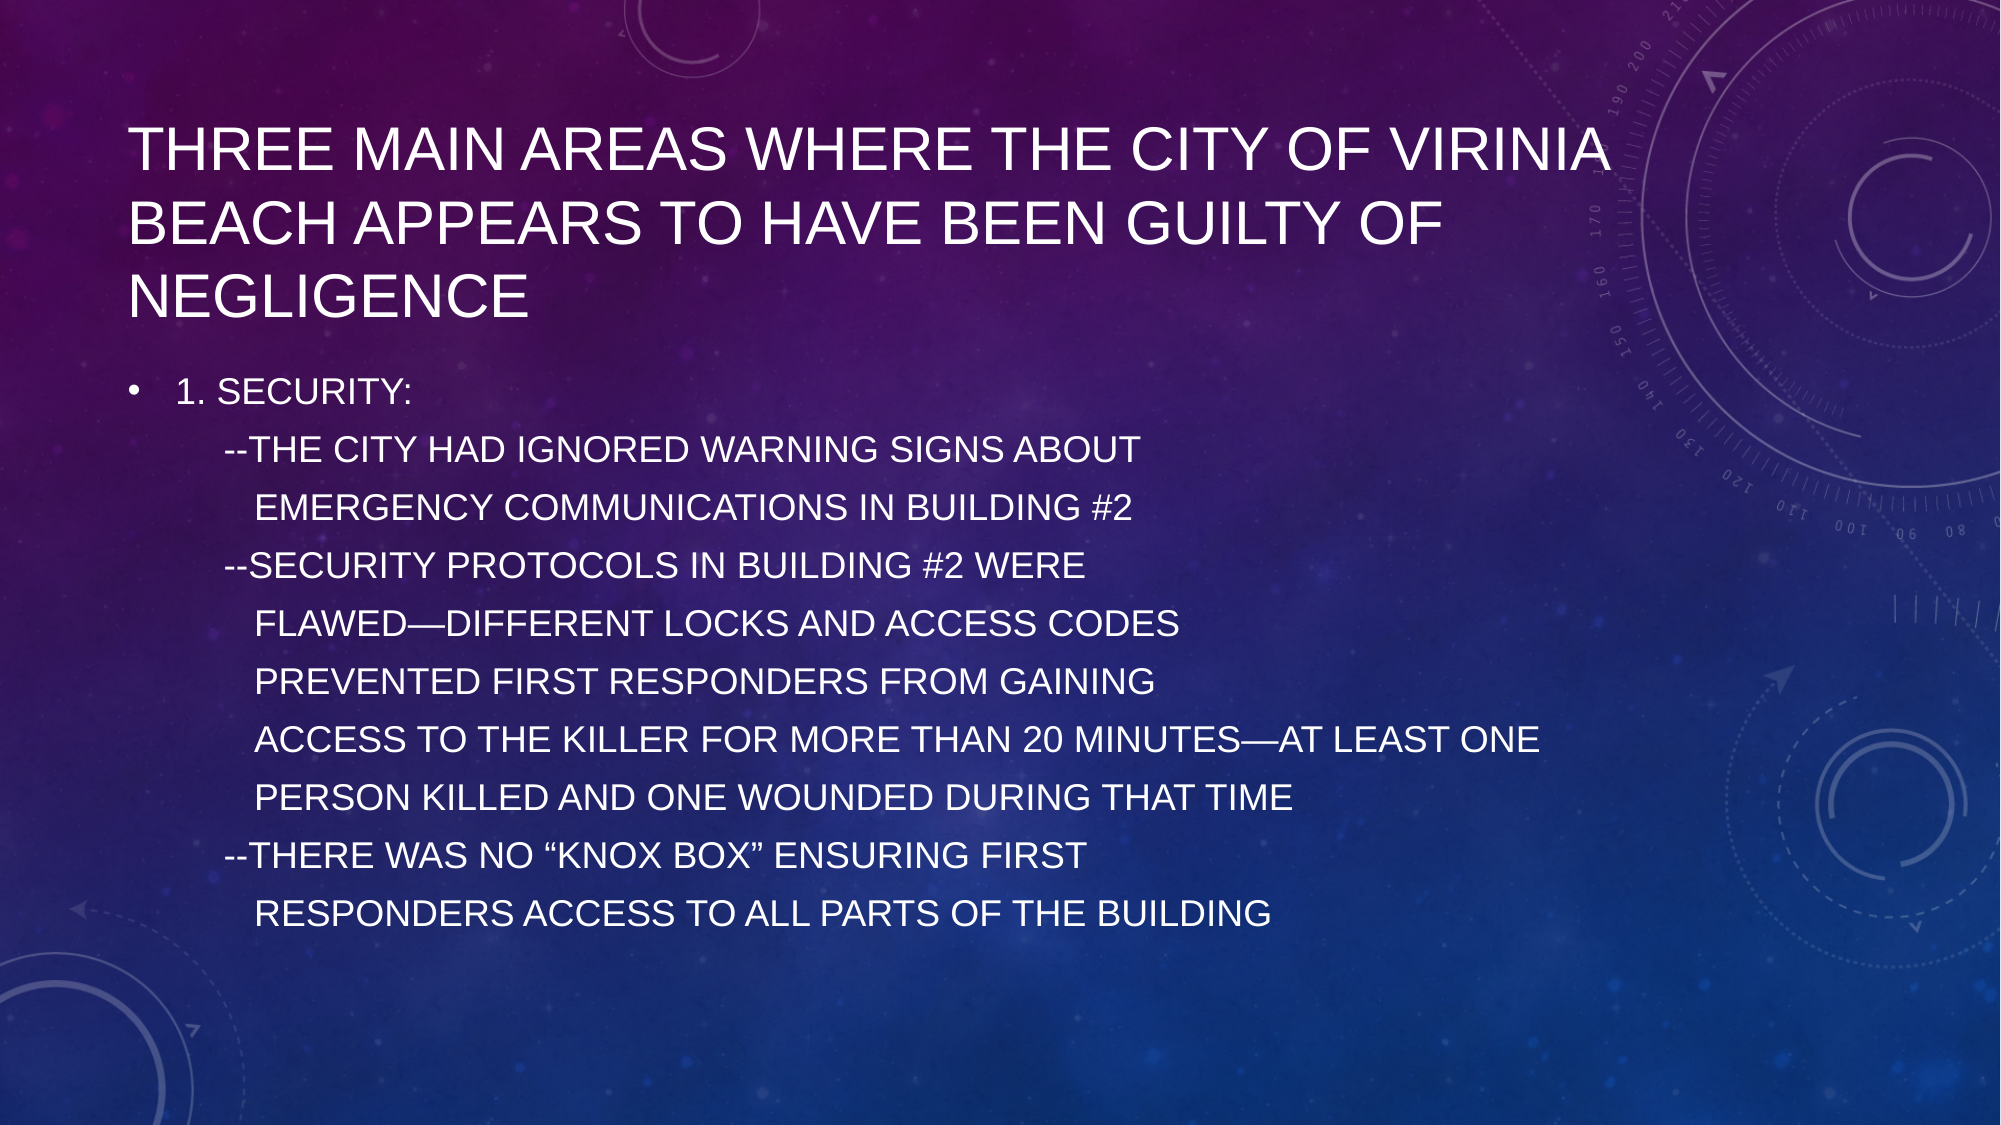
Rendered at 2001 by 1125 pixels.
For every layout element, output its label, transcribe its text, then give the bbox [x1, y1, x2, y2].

title THREE MAIN AREAS WHERE THE CITY OF VIRINIA BEACH APPEARS TO HAVE BEEN GUILTY OF NEGLIGENCE [112, 99, 1775, 339]
picture [0, 0, 2001, 1125]
list 1. SECURITY: --THE CITY HAD IGNORED WARNING SIGNS ABOUT EMERGENCY COMMUNICATIONS IN BUILDING #2 --SECURITY PROTOCOLS IN BUILDING #2 WERE FLAWED—DIFFERENT LOCKS AND ACCESS CODES PREVENTED FIRST RESPONDERS FROM GAINING ACCESS TO THE KILLER FOR MORE THAN 20 MINUTES—AT LEAST ONE PERSON KILLED AND ONE WOUNDED DURING THAT TIME --THERE WAS NO “KNOX BOX” ENSURING FIRST RESPONDERS ACCESS TO ALL PARTS OF THE BUILDING [112, 351, 1775, 950]
